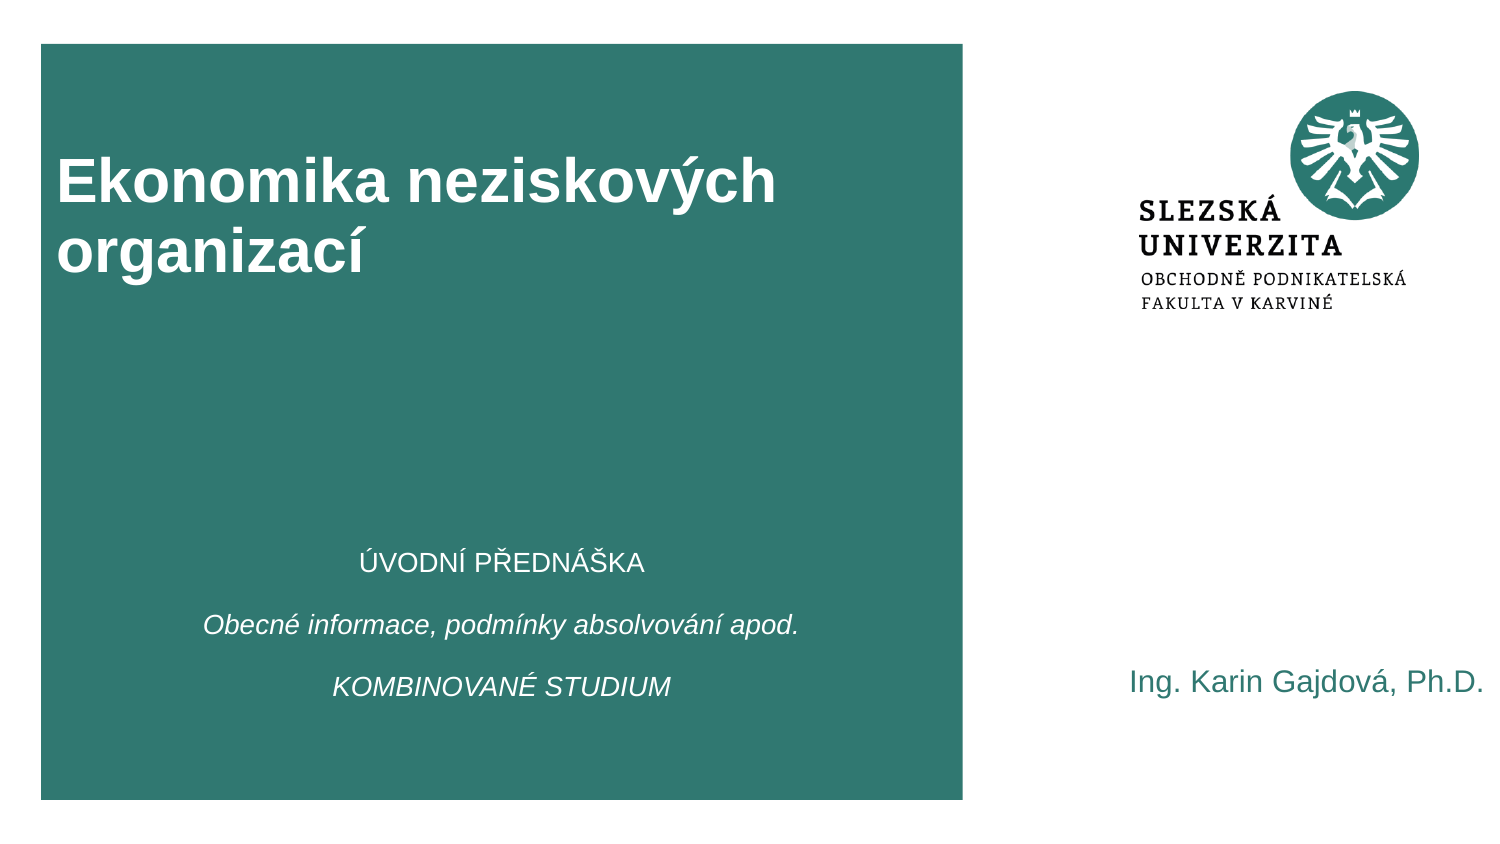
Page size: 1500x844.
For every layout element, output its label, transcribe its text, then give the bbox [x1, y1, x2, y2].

text_box [39, 42, 965, 802]
subtitle ÚVODNÍ PŘEDNÁŠKA Obecné informace, podmínky absolvování apod. KOMBINOVANÉ STUDIUM [183, 516, 821, 741]
text_box Ing. Karin Gajdová, Ph.D. [906, 622, 1500, 812]
title Ekonomika neziskových organizací [41, 138, 963, 493]
picture [1139, 90, 1419, 309]
